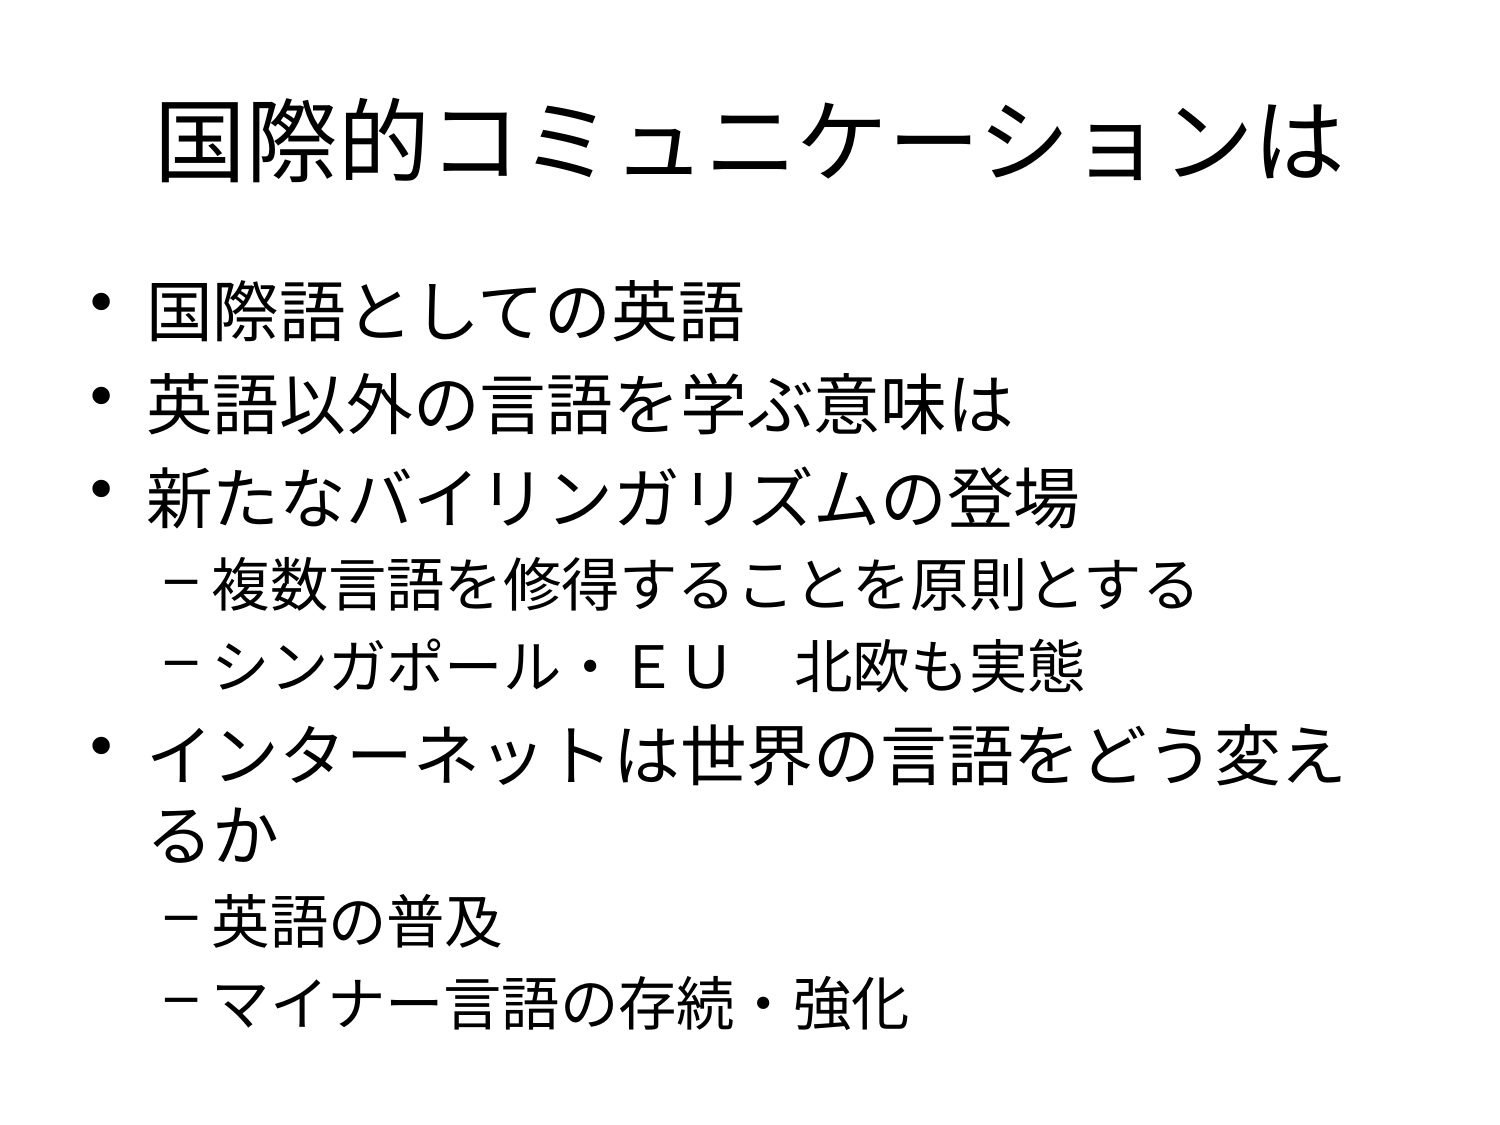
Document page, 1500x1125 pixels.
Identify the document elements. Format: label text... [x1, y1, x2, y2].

list 国際語としての英語 英語以外の言語を学ぶ意味は 新たなバイリンガリズムの登場 複数言語を修得することを原則とする シンガポール・ＥＵ 北欧も実態 インターネットは世界の言語をどう変えるか 英語の普及 マイナー言語の存続・強化 [74, 262, 1426, 1006]
title 国際的コミュニケーションは [74, 44, 1426, 233]
